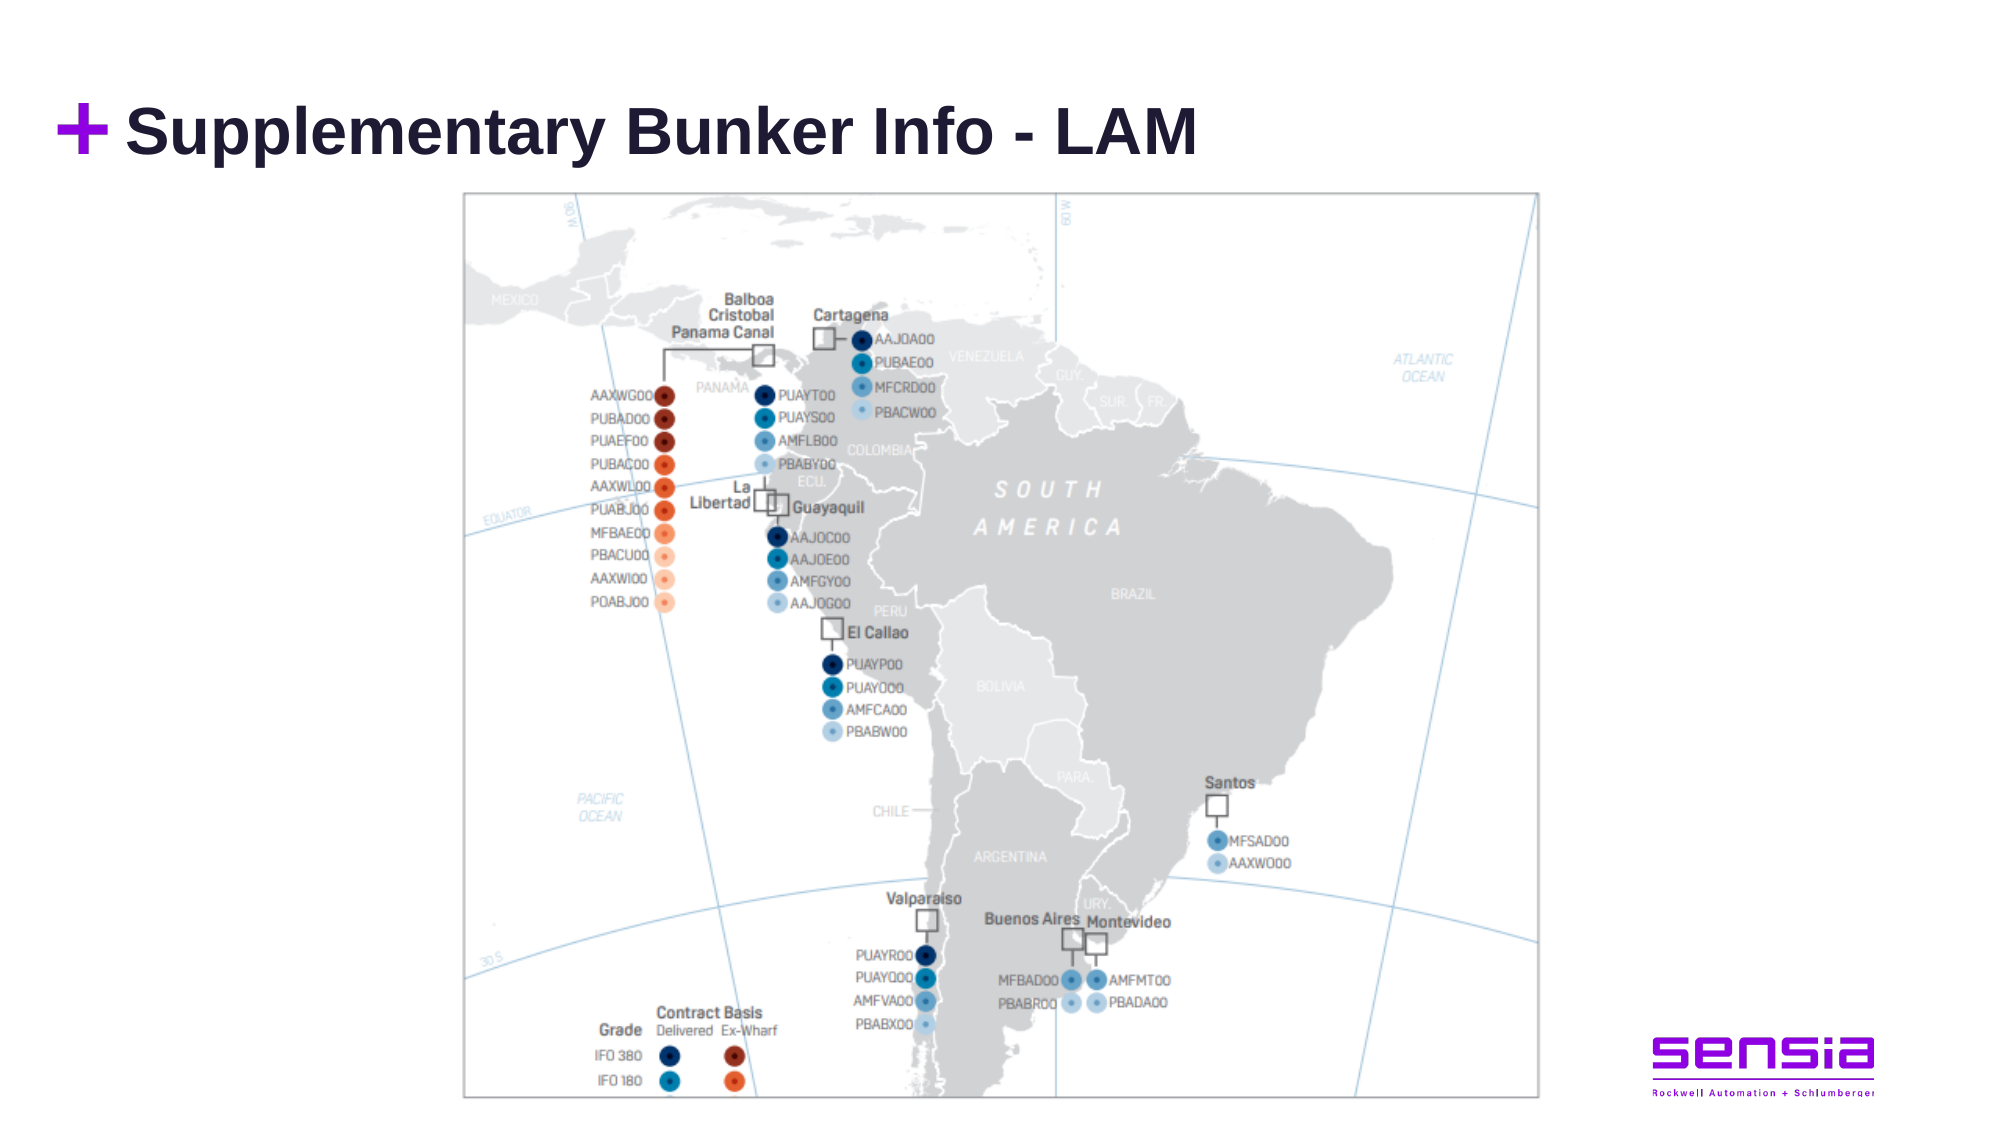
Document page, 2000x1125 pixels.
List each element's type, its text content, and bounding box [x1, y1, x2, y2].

title Supplementary Bunker Info - LAM [125, 87, 1874, 216]
picture [457, 188, 1542, 1125]
